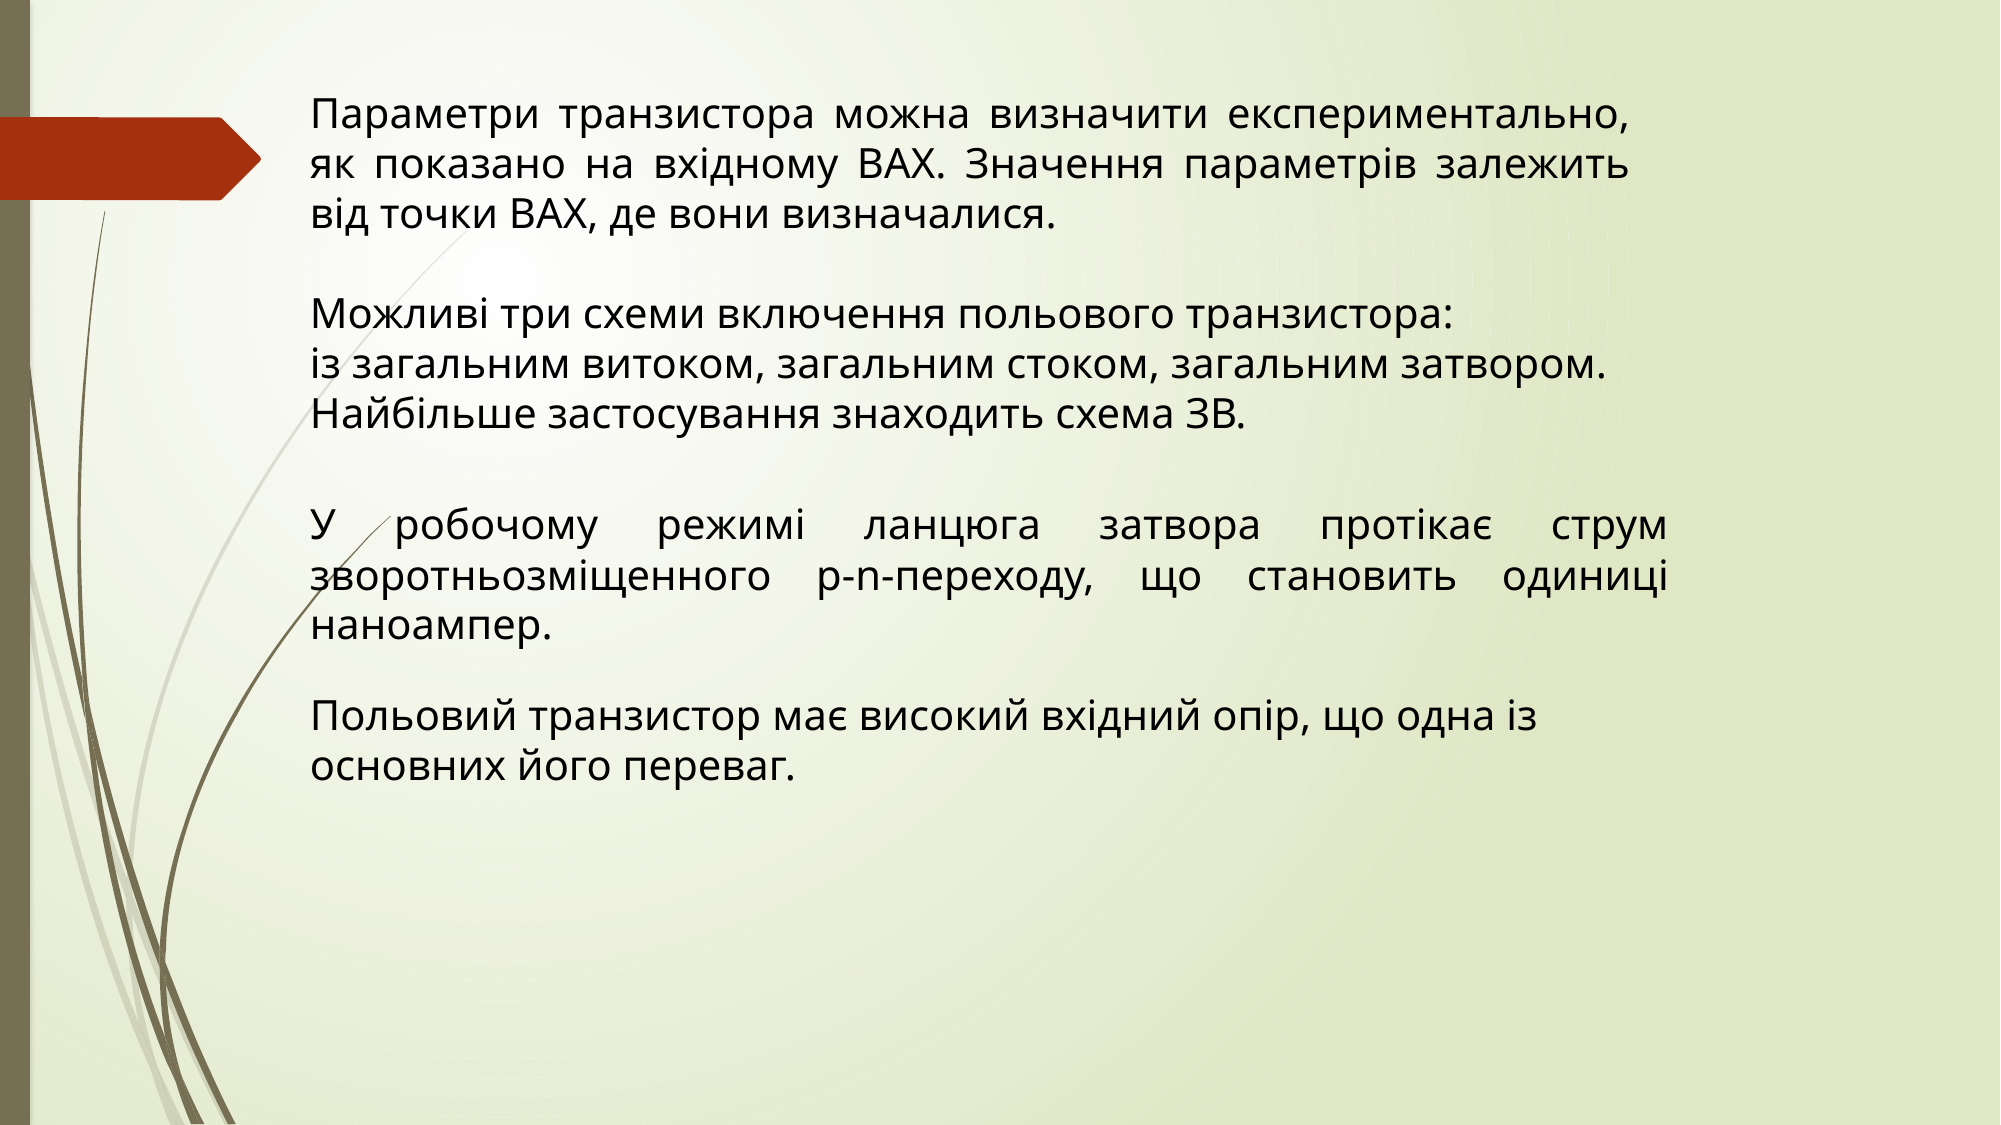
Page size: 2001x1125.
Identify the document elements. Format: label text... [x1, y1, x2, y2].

text_box У робочому режимі ланцюга затвора протікає струм зворотньозміщенного p-n-переходу, що становить одиниці наноампер. [295, 490, 1684, 656]
text_box Можливі три схеми включення польового транзистора: із загальним витоком, загальним стоком, загальним затвором. Найбільше застосування знаходить схема ЗВ. [295, 279, 1666, 444]
text_box Параметри транзистора можна визначити експериментально, як показано на вхідному ВАХ. Значення параметрів залежить від точки ВАХ, де вони визначалися. [295, 79, 1645, 244]
text_box Польовий транзистор має високий вхідний опір, що одна із основних його переваг. [295, 681, 1685, 796]
